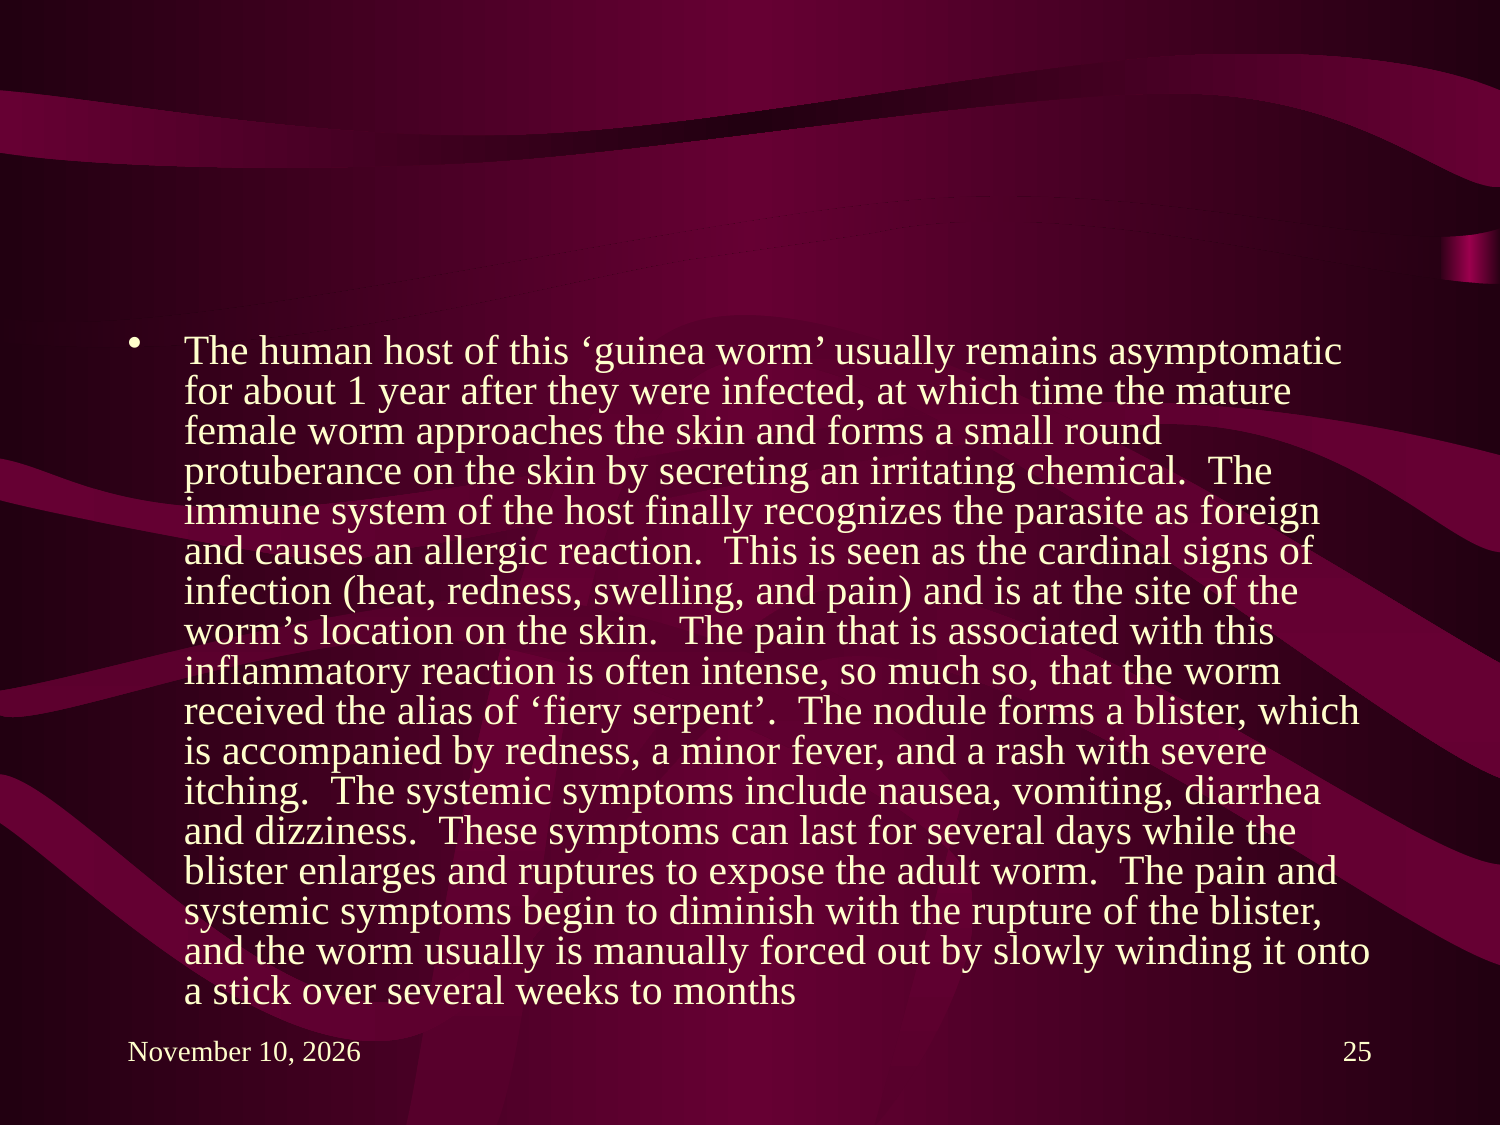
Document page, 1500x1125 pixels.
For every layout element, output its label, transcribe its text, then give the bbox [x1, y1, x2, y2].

slide_number 25 [1074, 1024, 1388, 1101]
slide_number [112, 1024, 426, 1101]
list The human host of this ‘guinea worm’ usually remains asymptomatic for about 1 year after they were infected, at which time the mature female worm approaches the skin and forms a small round protuberance on the skin by secreting an irritating chemical. The immune system of the host finally recognizes the parasite as foreign and causes an allergic reaction. This is seen as the cardinal signs of infection (heat, redness, swelling, and pain) and is at the site of the worm’s location on the skin. The pain that is associated with this inflammatory reaction is often intense, so much so, that the worm received the alias of ‘fiery serpent’. The nodule forms a blister, which is accompanied by redness, a minor fever, and a rash with severe itching. The systemic symptoms include nausea, vomiting, diarrhea and dizziness. These symptoms can last for several days while the blister enlarges and ruptures to expose the adult worm. The pain and systemic symptoms begin to diminish with the rupture of the blister, and the worm usually is manually forced out by slowly winding it onto a stick over several weeks to months [112, 324, 1388, 1000]
